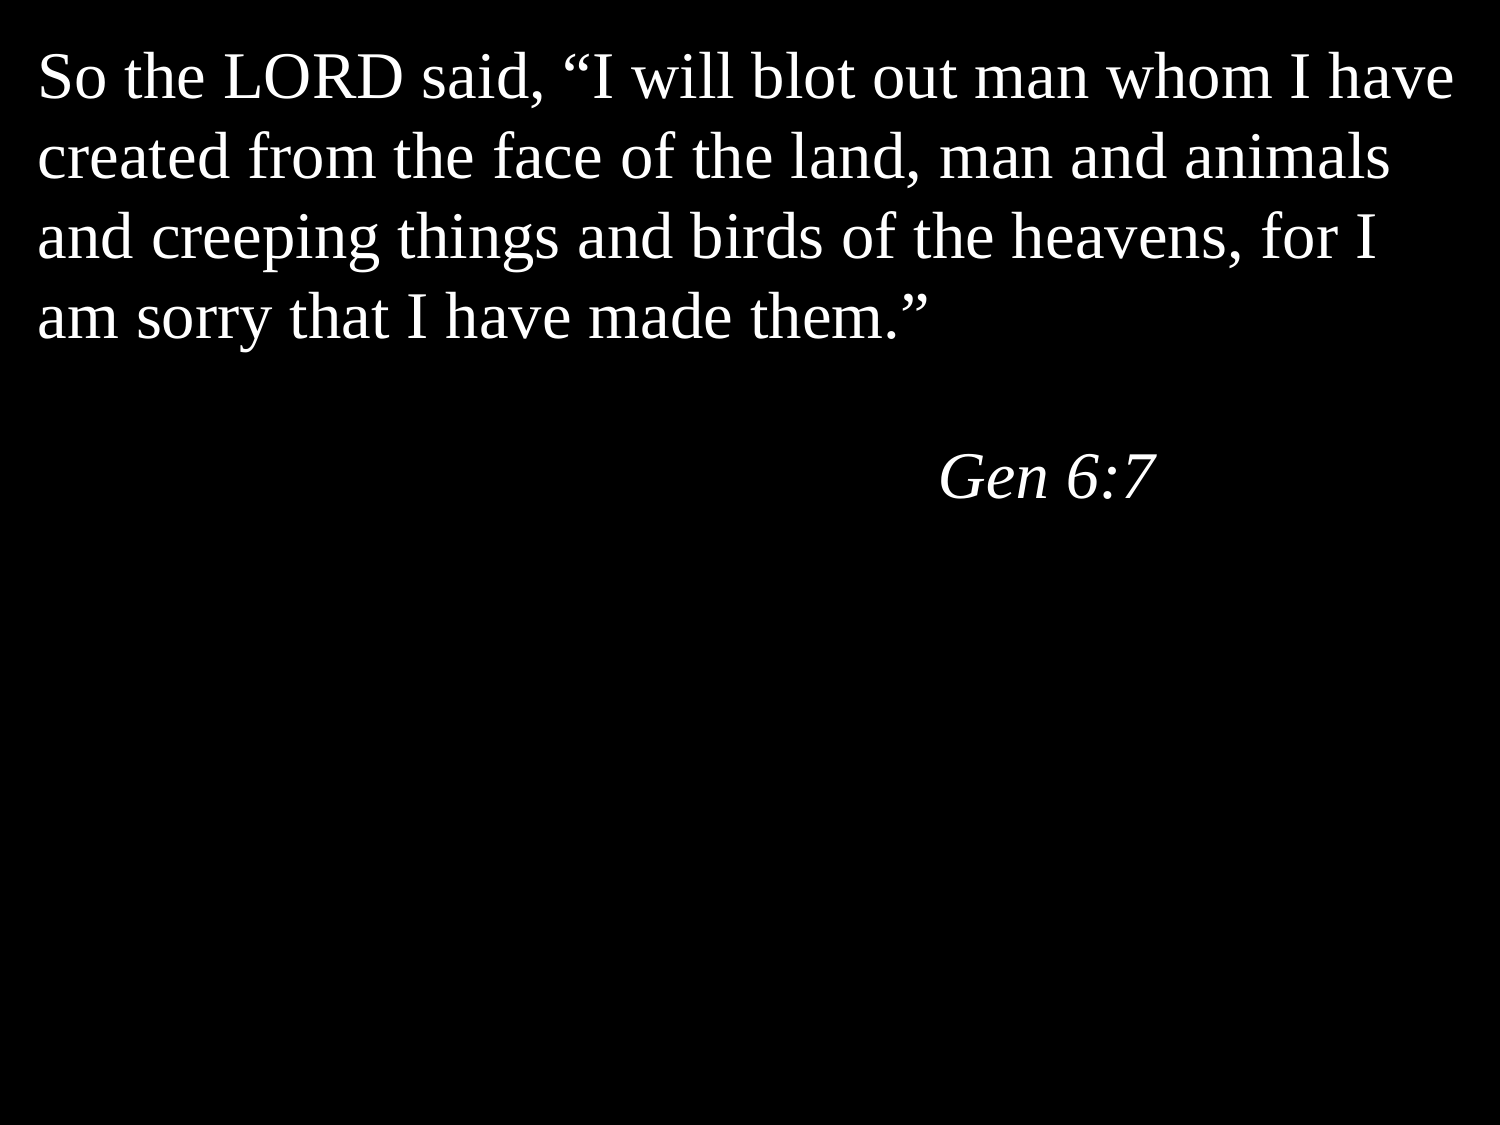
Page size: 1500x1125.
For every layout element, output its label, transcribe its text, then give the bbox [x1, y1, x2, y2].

text_box So the Lord said, “I will blot out man whom I have created from the face of the land, man and animals and creeping things and birds of the heavens, for I am sorry that I have made them.” Gen 6:7 [22, 24, 1478, 520]
